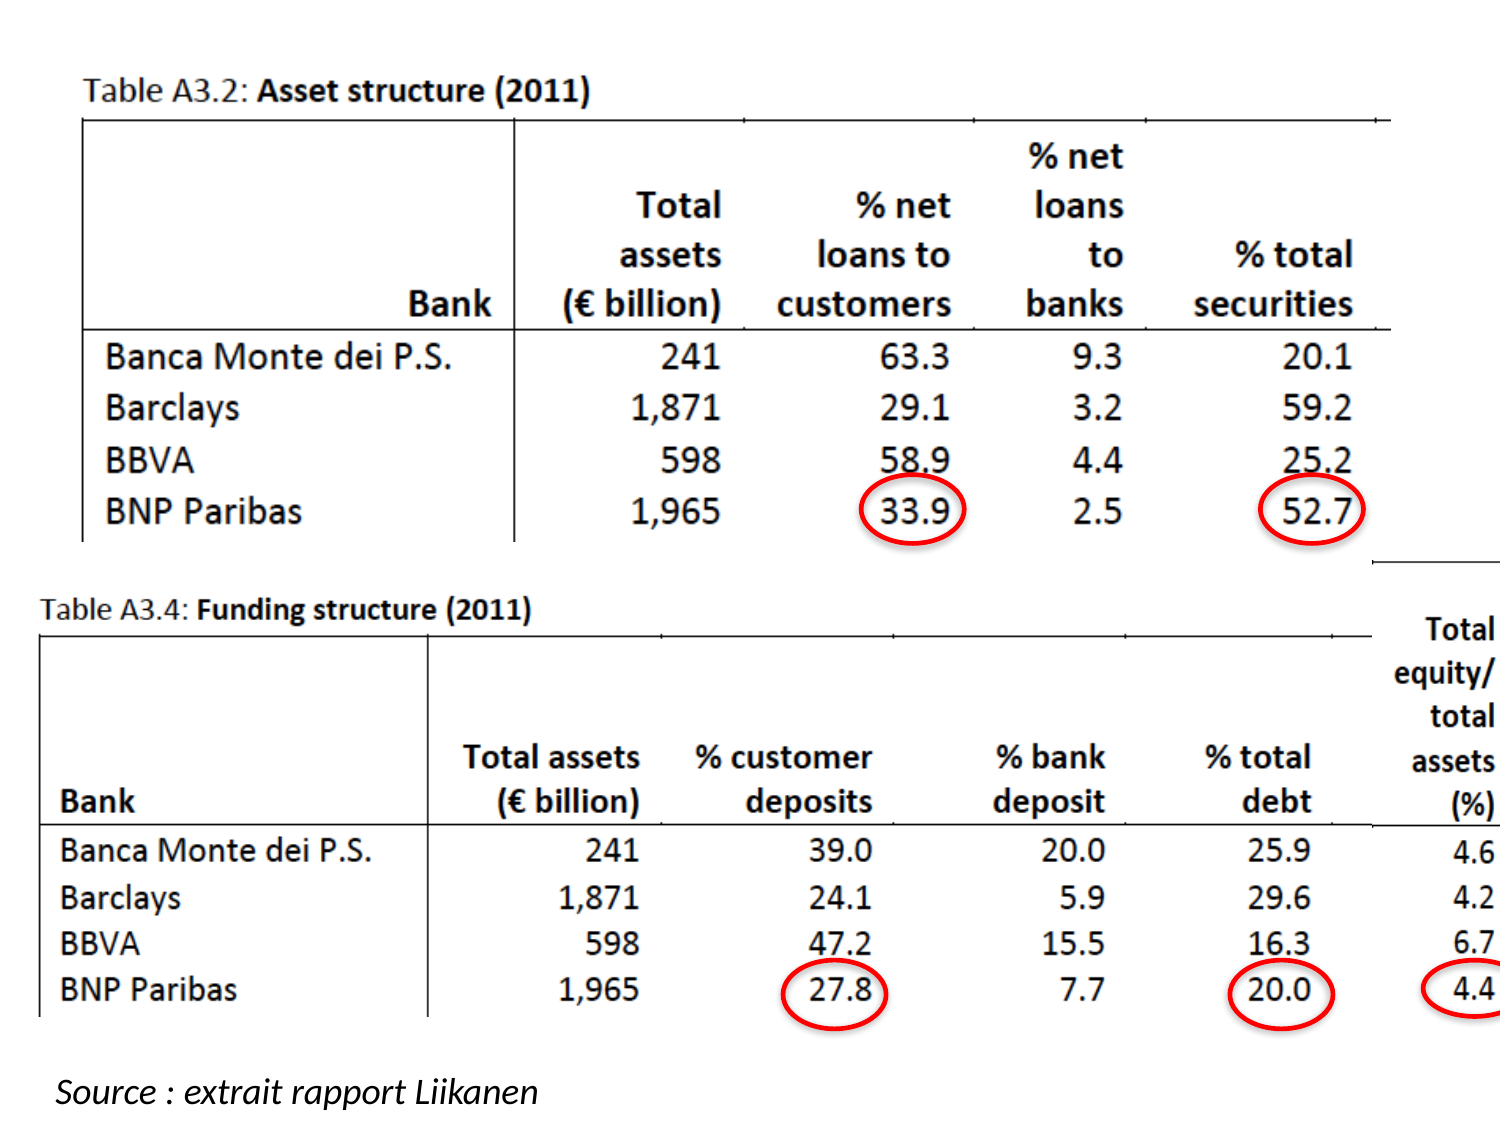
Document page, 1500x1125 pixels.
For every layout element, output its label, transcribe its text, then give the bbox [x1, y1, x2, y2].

text_box [808, 1025, 861, 1030]
text_box Source : extrait rapport Liikanen [40, 1060, 630, 1120]
picture [6, 560, 1500, 1017]
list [40, 0, 1391, 673]
text_box [1255, 1025, 1308, 1030]
